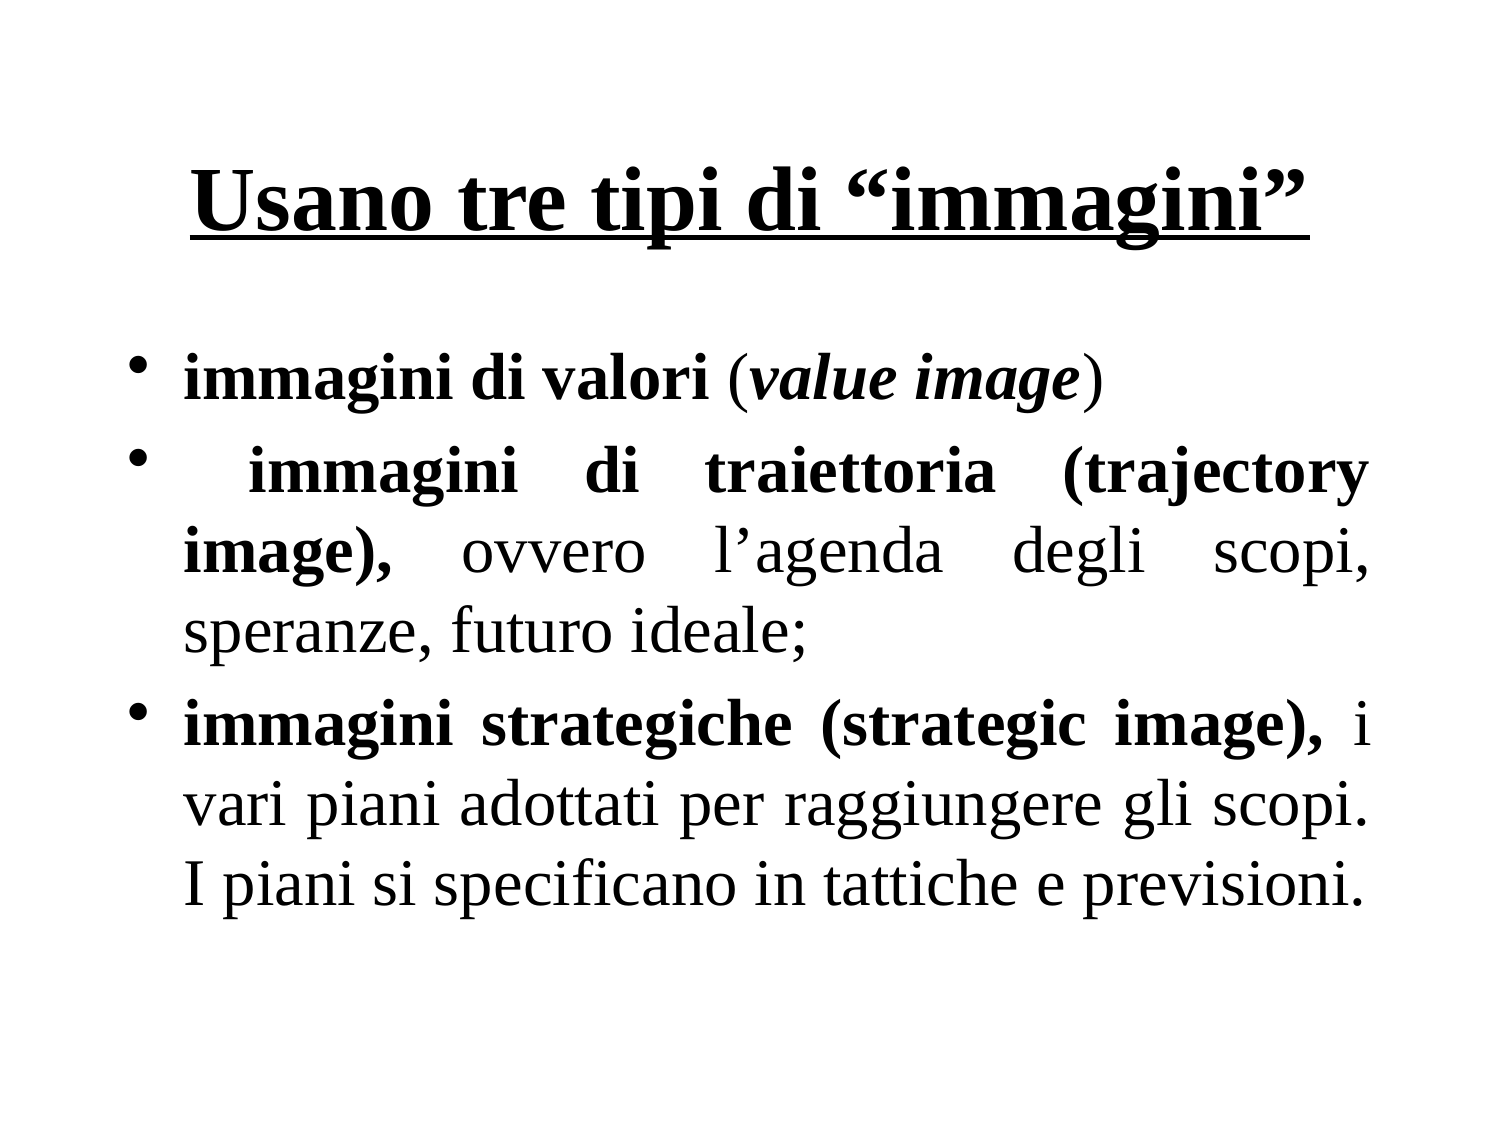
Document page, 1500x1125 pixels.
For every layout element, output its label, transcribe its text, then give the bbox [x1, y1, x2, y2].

title Usano tre tipi di “immagini” [112, 99, 1388, 288]
list immagini di valori (value image) immagini di traiettoria (trajectory image), ovvero l’agenda degli scopi, speranze, futuro ideale; immagini strategiche (strategic image), i vari piani adottati per raggiungere gli scopi. I piani si specificano in tattiche e previsioni. [112, 324, 1388, 1001]
